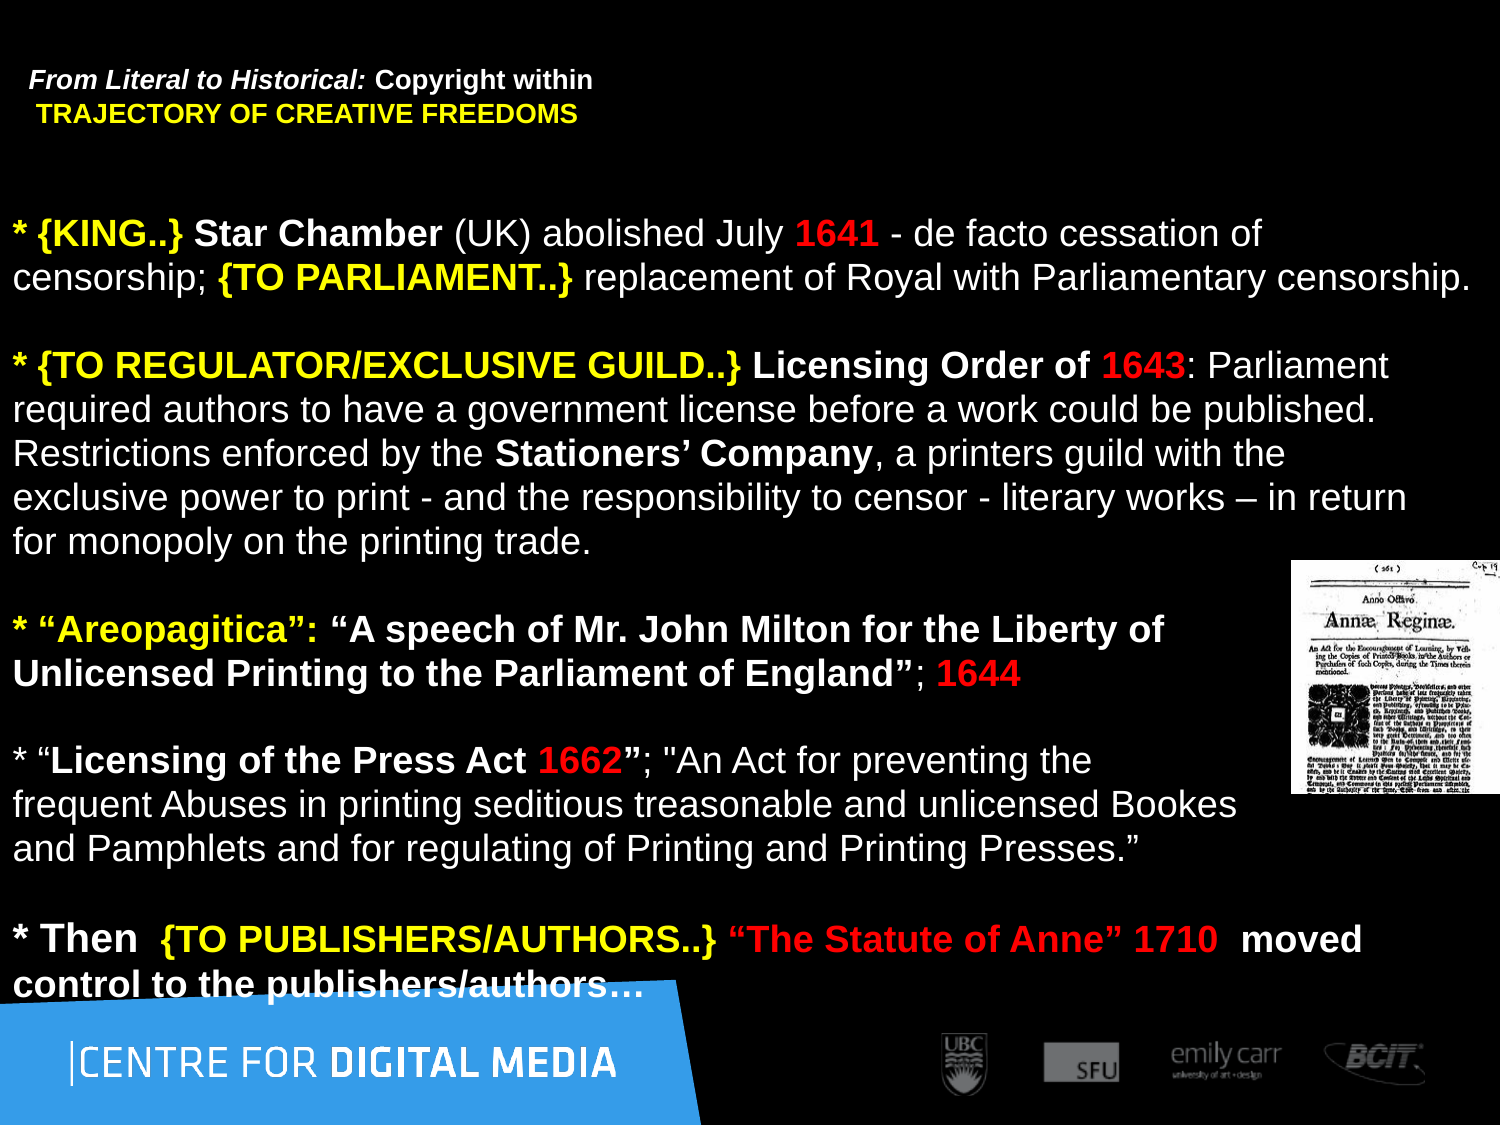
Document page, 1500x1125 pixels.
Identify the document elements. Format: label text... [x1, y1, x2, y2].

list * {KING..} Star Chamber (UK) abolished July 1641 - de facto cessation of censorship; {TO PARLIAMENT..} replacement of Royal with Parliamentary censorship. * {TO REGULATOR/EXCLUSIVE GUILD..} Licensing Order of 1643: Parliament required authors to have a government license before a work could be published. Restrictions enforced by the Stationers’ Company, a printers guild with the exclusive power to print - and the responsibility to censor - literary works – in return for monopoly on the printing trade. * “Areopagitica”: “A speech of Mr. John Milton for the Liberty of Unlicensed Printing to the Parliament of England”; 1644. * “Licensing of the Press Act 1662”; "An Act for preventing the frequent Abuses in printing seditious treasonable and unlicensed Bookes and Pamphlets and for regulating of Printing and Printing Presses.” * Then {TO PUBLISHERS/AUTHORS..} “The Statute of Anne” 1710 moved control to the publishers/authors… [0, 205, 1500, 1032]
picture [1290, 560, 1500, 794]
title From Literal to Historical: Copyright within TRAJECTORY OF CREATIVE FREEDOMS [0, 8, 1500, 176]
